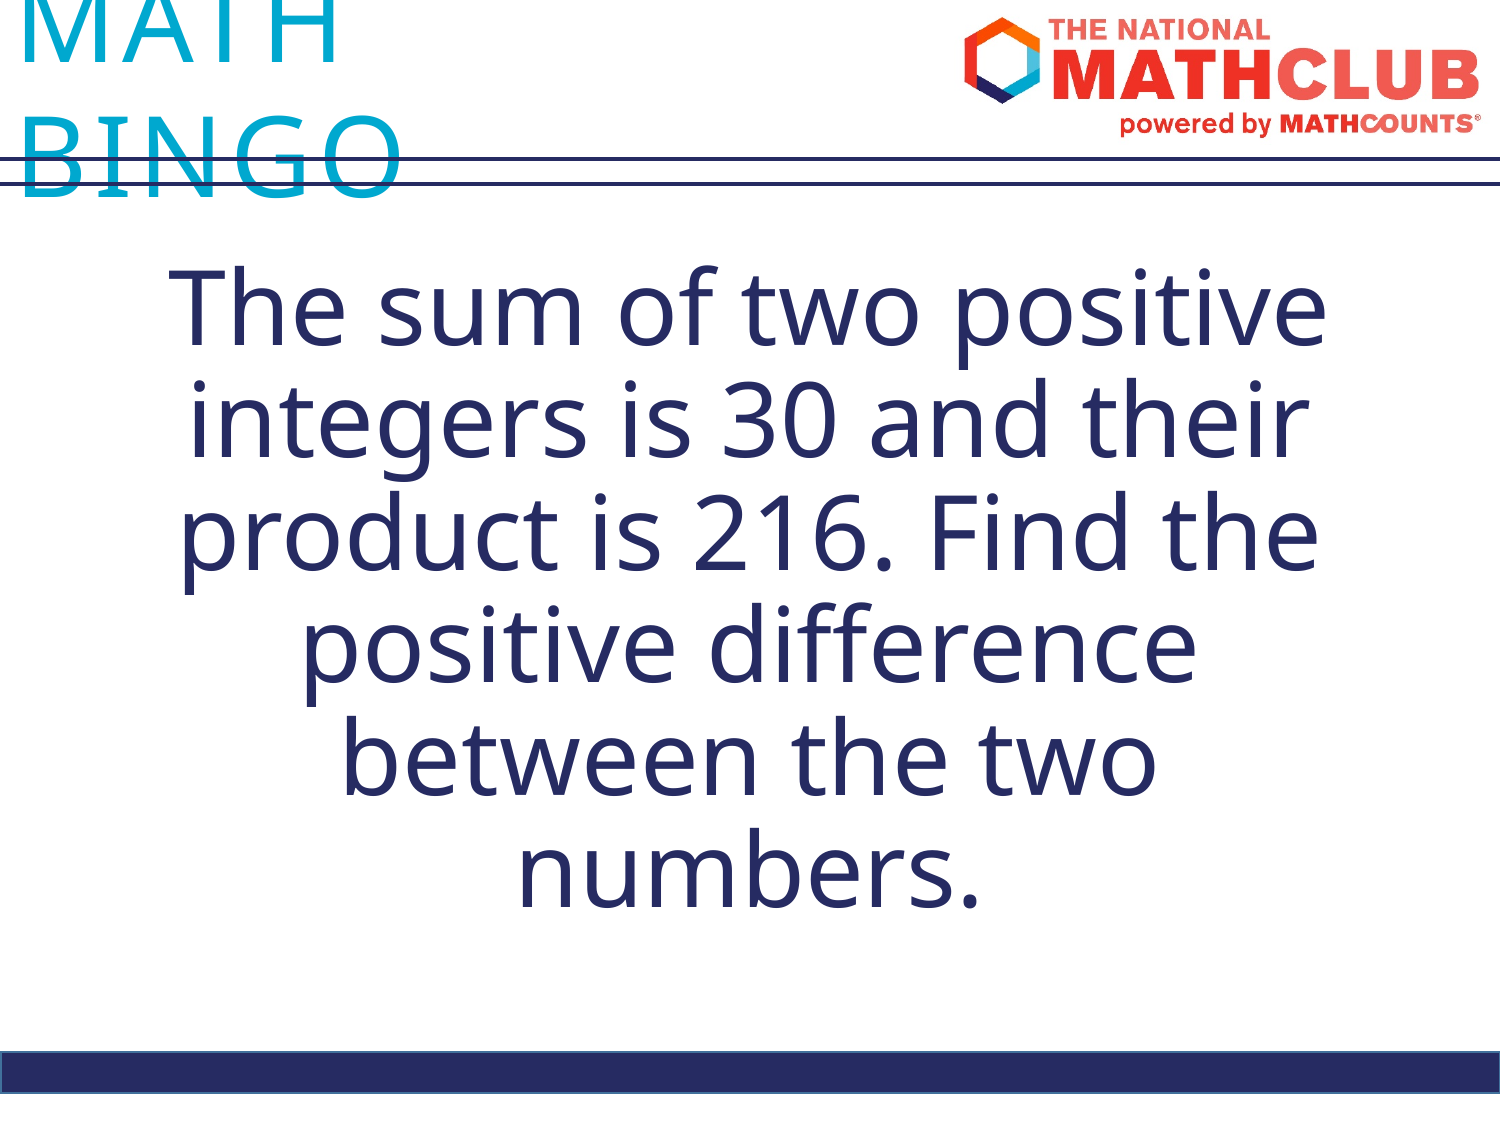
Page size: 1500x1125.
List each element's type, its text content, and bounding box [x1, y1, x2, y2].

picture [0, 1051, 1500, 1094]
text_box The sum of two positive integers is 30 and their product is 216. Find the positive difference between the two numbers. [82, 249, 1417, 936]
picture [952, 5, 1490, 145]
